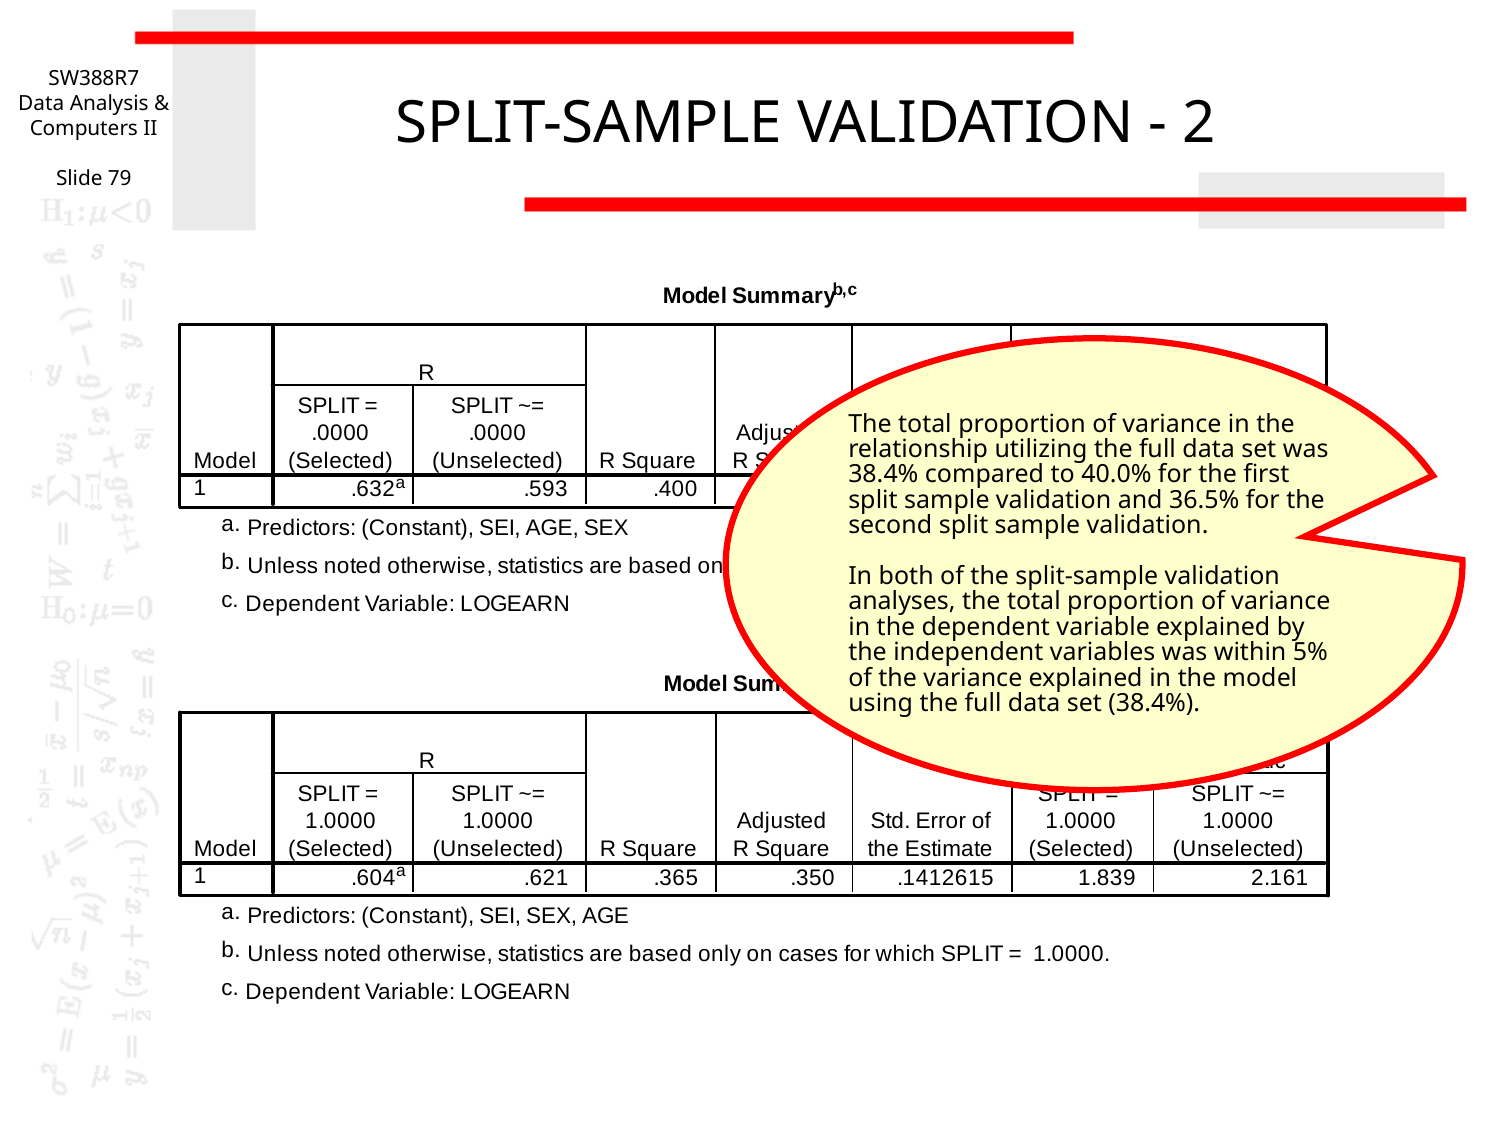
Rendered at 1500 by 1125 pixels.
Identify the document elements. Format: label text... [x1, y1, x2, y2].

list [162, 657, 1393, 1045]
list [162, 262, 1391, 653]
text_box The total proportion of variance in the relationship utilizing the full data set was 38.4% compared to 40.0% for the first split sample validation and 36.5% for the second split sample validation. In both of the split-sample validation analyses, the total proportion of variance in the dependent variable explained by the independent variables was within 5% of the variance explained in the model using the full data set (38.4%). [1394, 549, 1463, 694]
title SPLIT-SAMPLE VALIDATION - 2 [187, 50, 1425, 200]
picture [18, 0, 1500, 1108]
slide_number SW388R7 Data Analysis & Computers II Slide 79 [0, 50, 187, 200]
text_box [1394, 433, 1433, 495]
